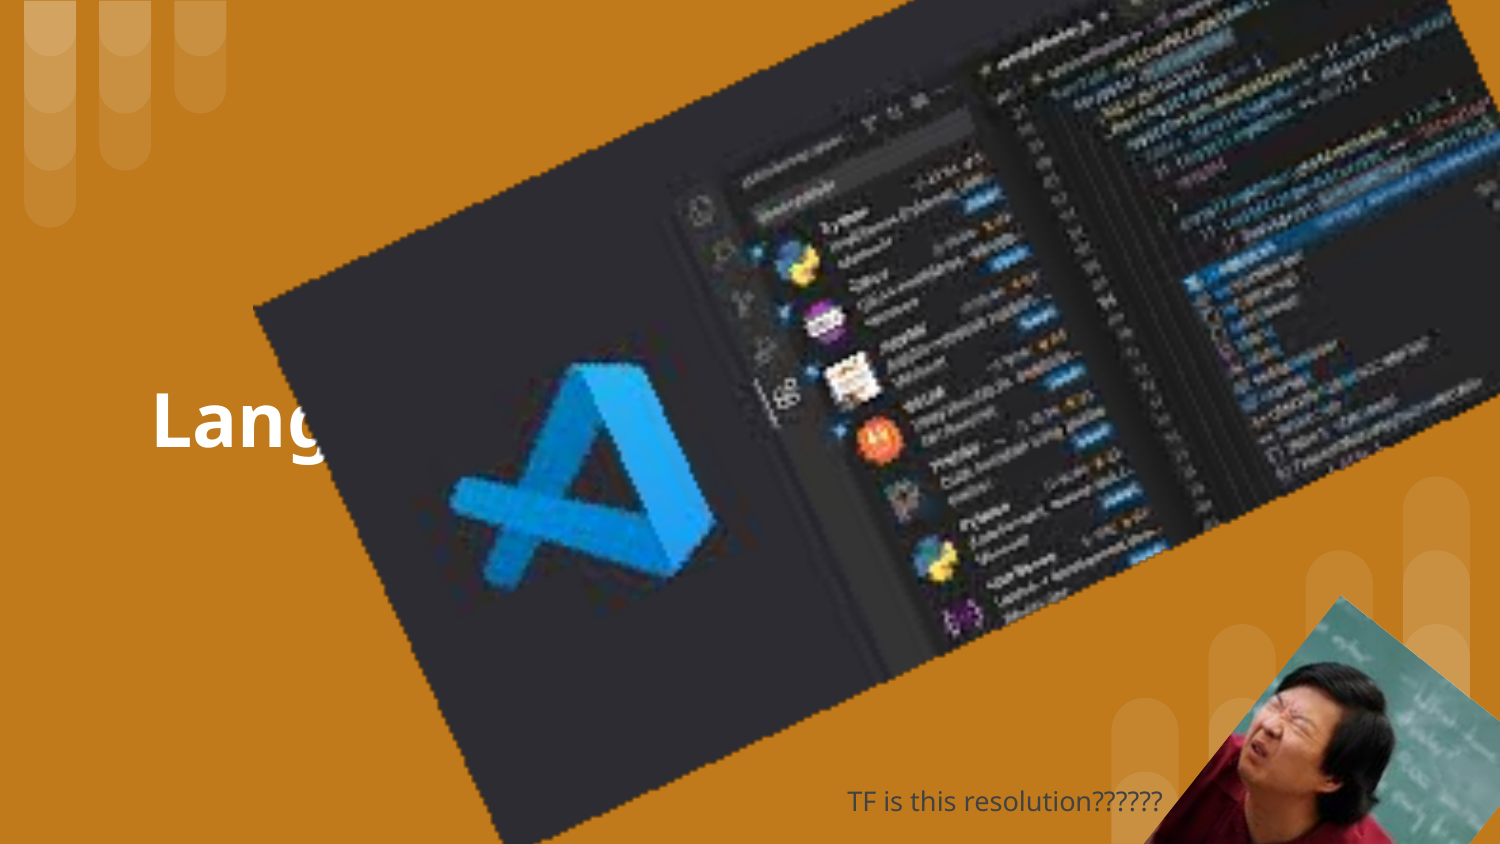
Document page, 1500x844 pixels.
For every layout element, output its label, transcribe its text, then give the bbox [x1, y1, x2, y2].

text_box TF is this resolution?????? [832, 769, 1198, 823]
picture [253, 0, 1500, 844]
title Languages + Tools [135, 264, 319, 572]
